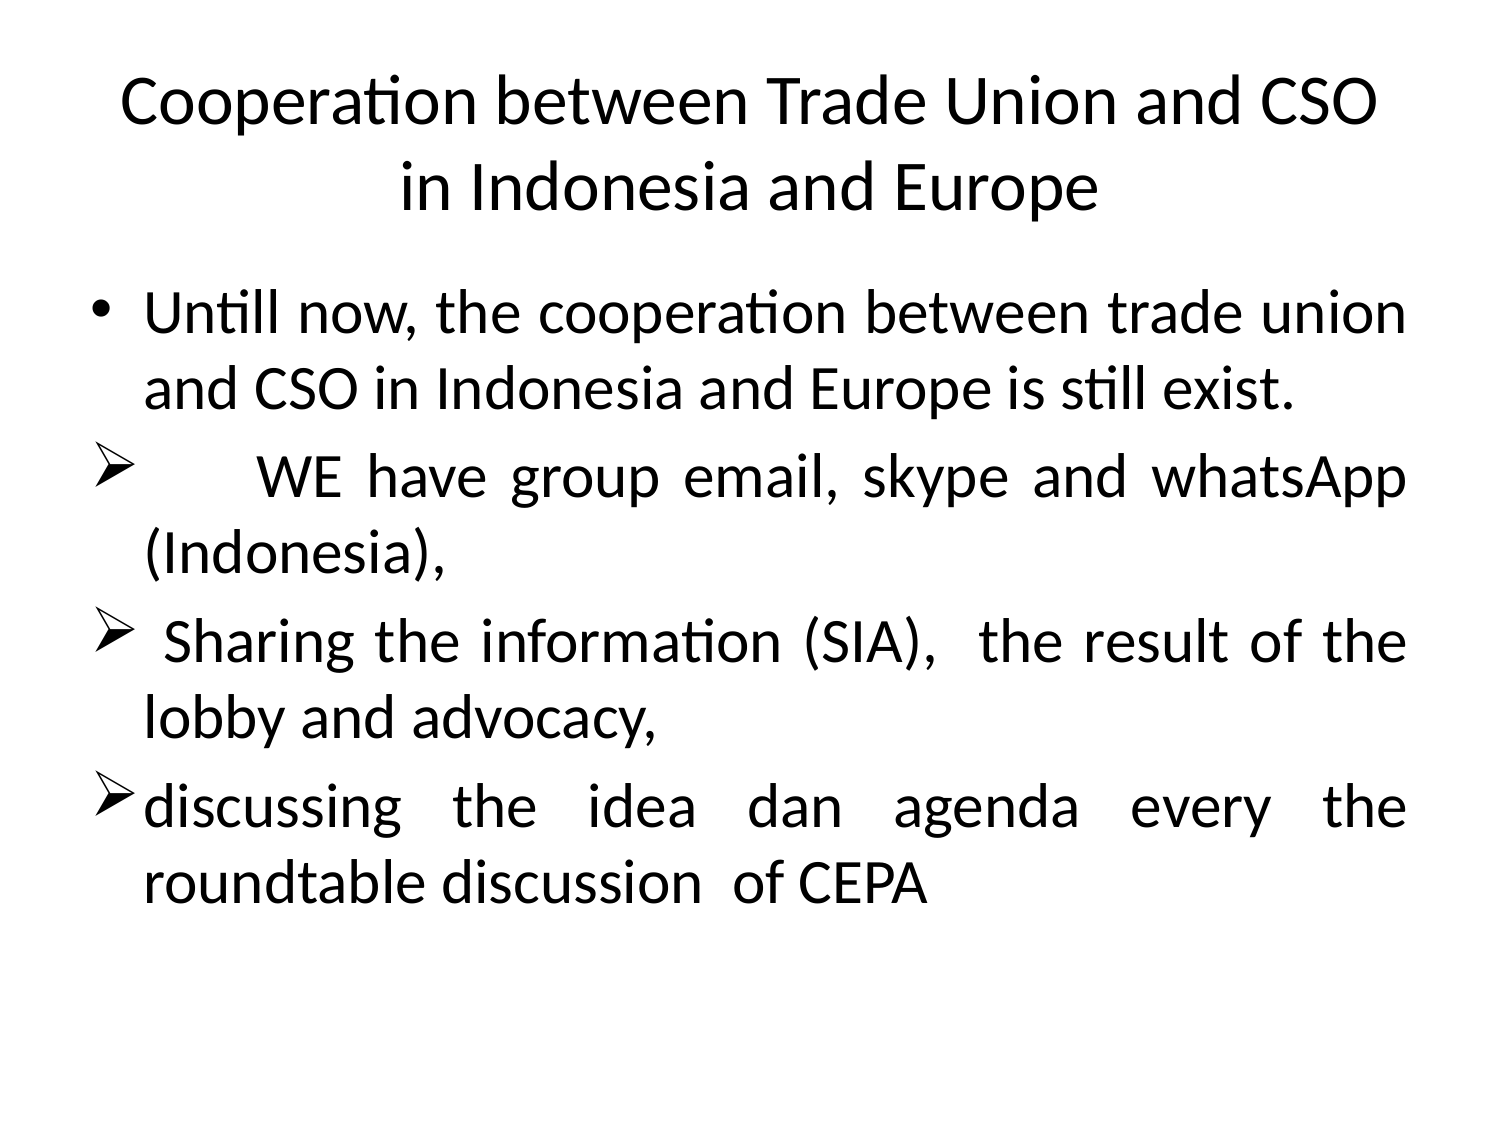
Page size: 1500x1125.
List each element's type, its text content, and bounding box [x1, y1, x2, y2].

list Untill now, the cooperation between trade union and CSO in Indonesia and Europe is still exist. WE have group email, skype and whatsApp (Indonesia), Sharing the information (SIA), the result of the lobby and advocacy, discussing the idea dan agenda every the roundtable discussion of CEPA [75, 262, 1425, 1005]
title Cooperation between Trade Union and CSO in Indonesia and Europe [75, 45, 1425, 233]
